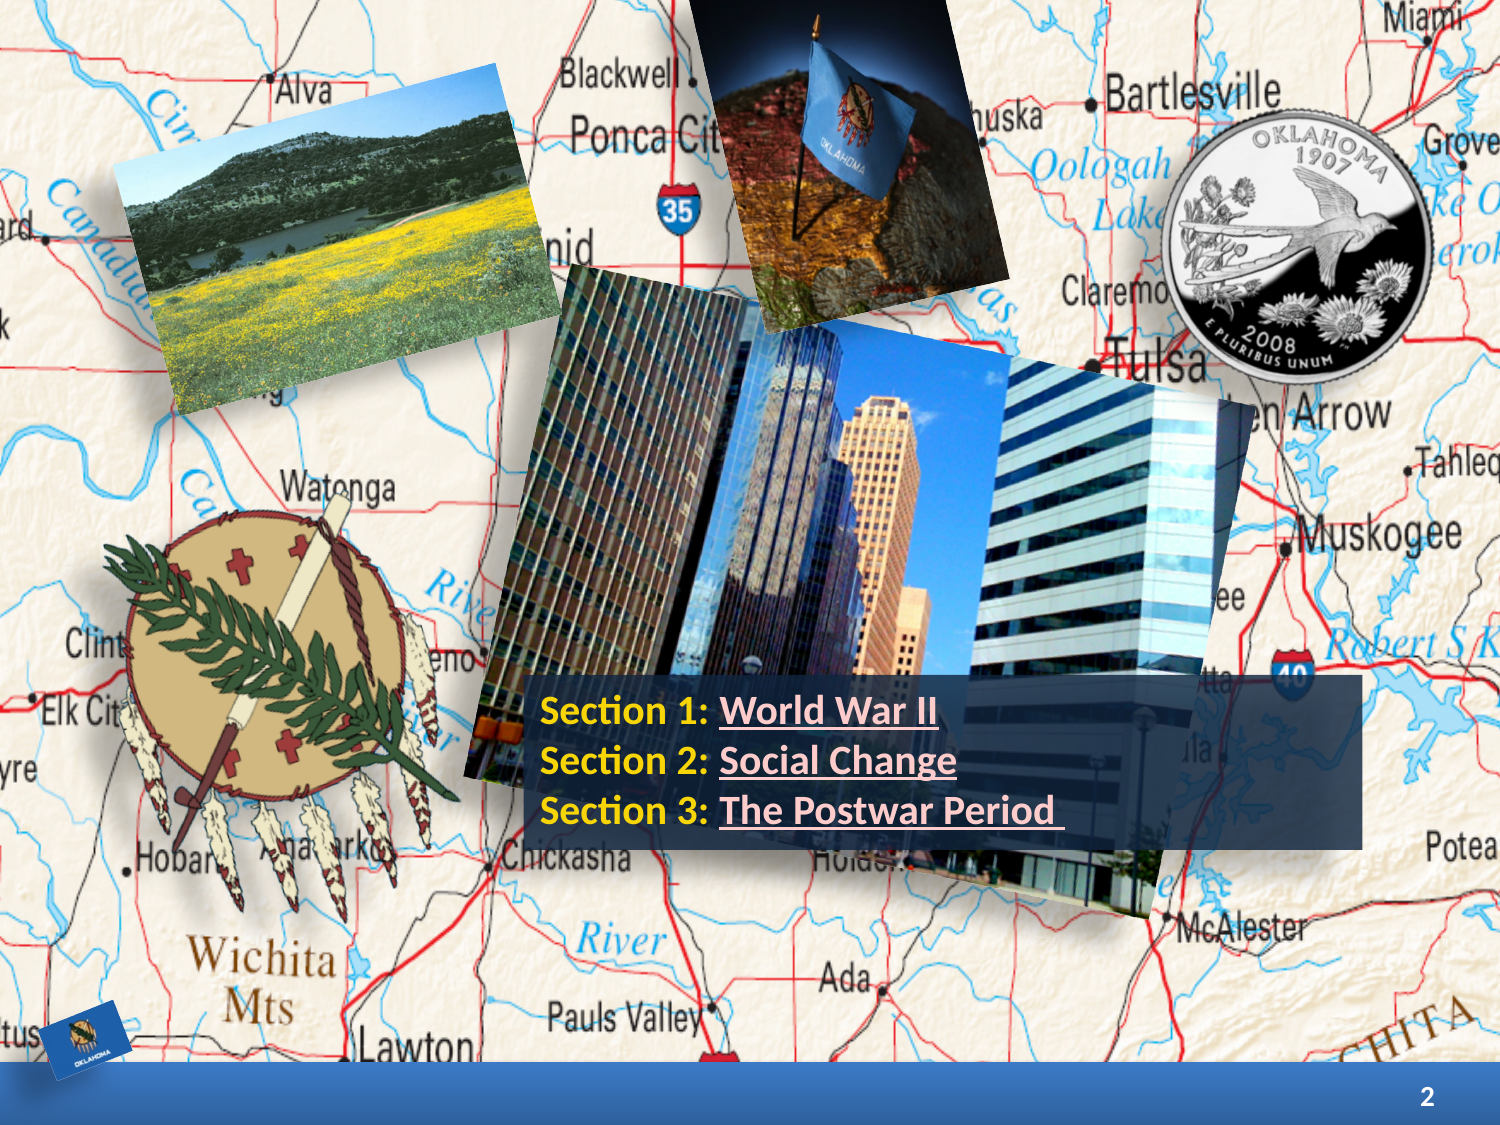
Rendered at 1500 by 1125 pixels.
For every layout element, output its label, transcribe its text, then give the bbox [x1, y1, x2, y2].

slide_number 2 [1100, 1065, 1450, 1125]
picture [0, 0, 1500, 1080]
text_box Section 1: World War II Section 2: Social Change Section 3: The Postwar Period [1215, 675, 1475, 840]
text_box [1215, 840, 1363, 850]
